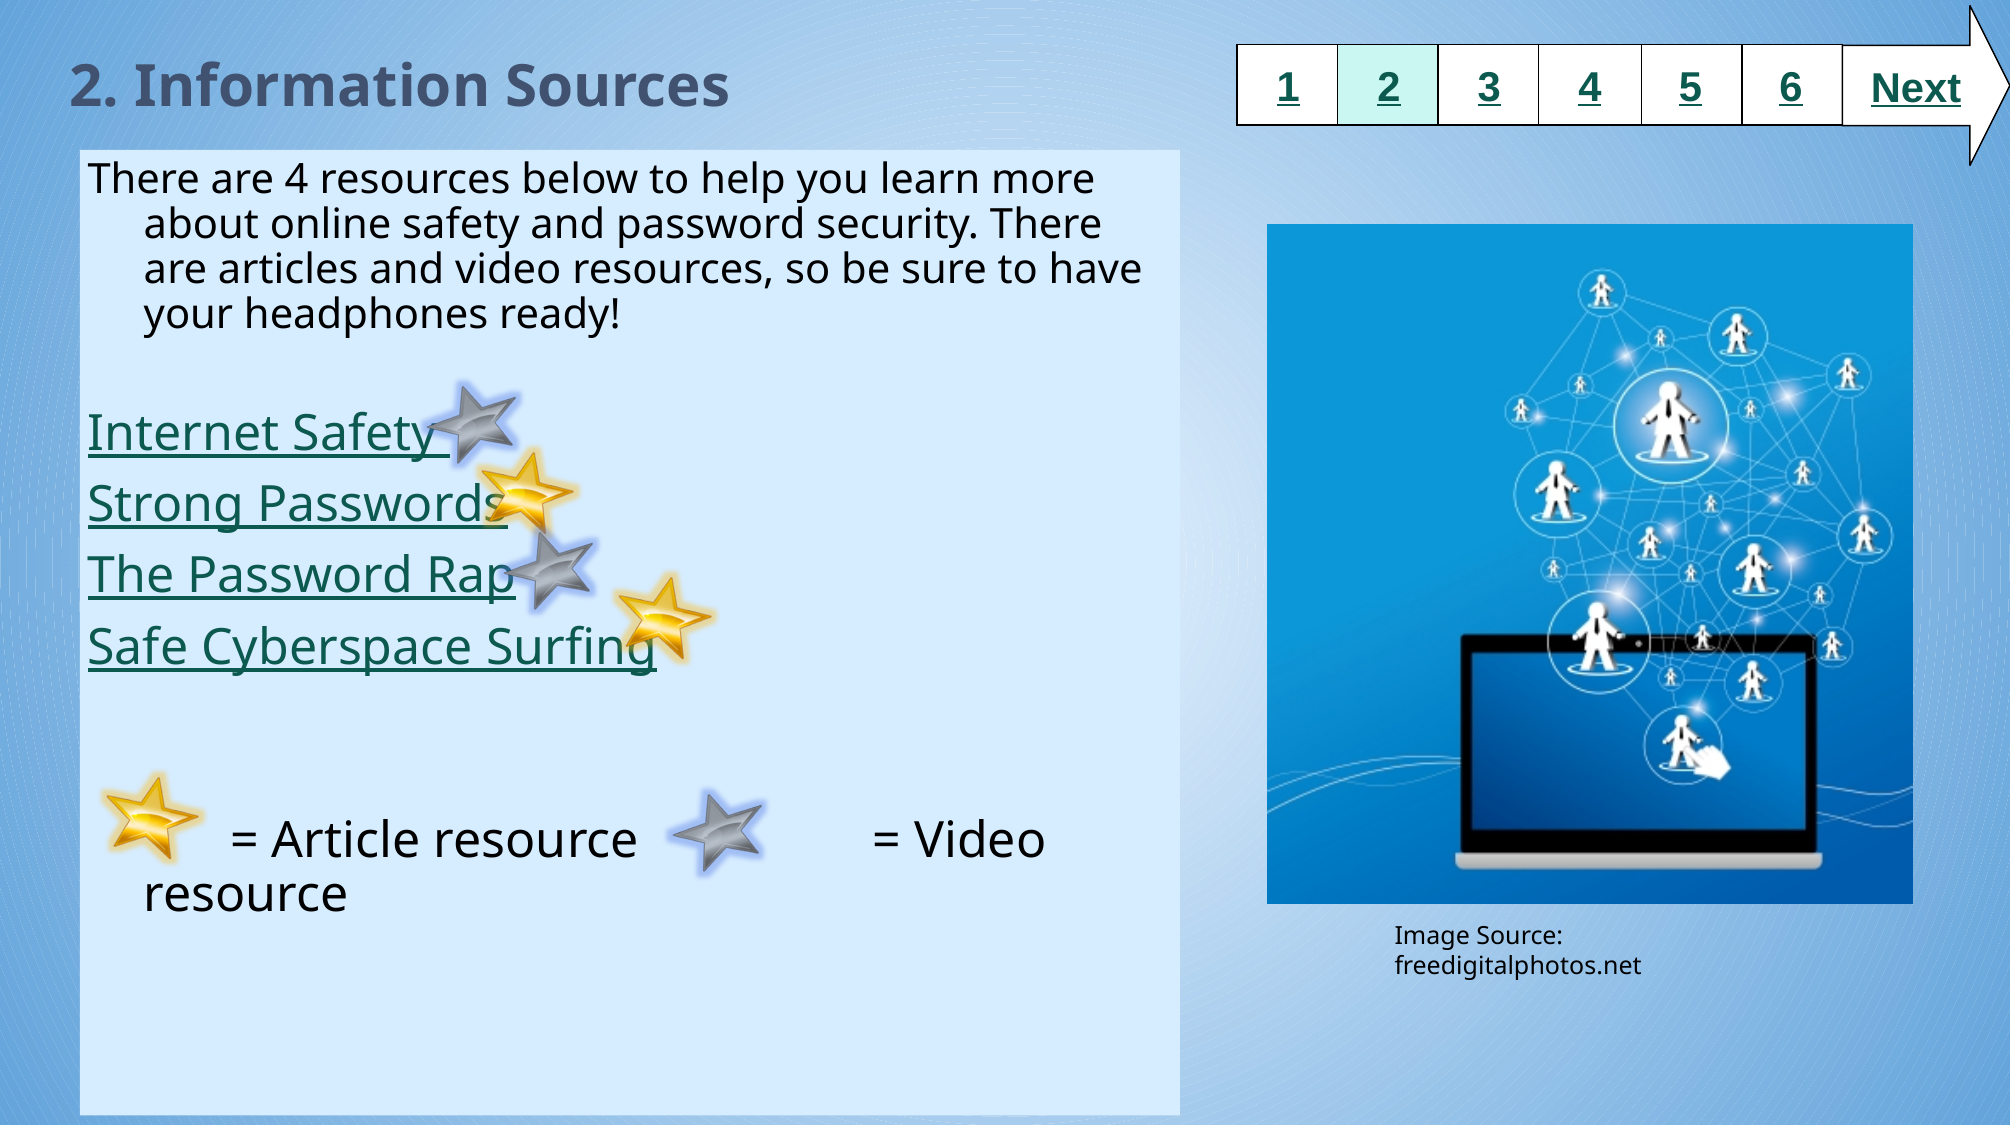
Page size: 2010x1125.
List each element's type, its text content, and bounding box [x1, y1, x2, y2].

title 2. Information Sources [54, 37, 755, 125]
text_box 4 [1538, 44, 1642, 125]
text_box 2 [1337, 44, 1437, 125]
text_box 1 [1236, 44, 1337, 125]
text_box 3 [1437, 44, 1538, 125]
text_box Image Source: freedigitalphotos.net [1379, 912, 1830, 988]
text_box 5 [1642, 44, 1742, 125]
text_box 6 [1742, 44, 1843, 125]
list There are 4 resources below to help you learn more about online safety and password security. There are articles and video resources, so be sure to have your headphones ready! Internet Safety Strong Passwords The Password Rap Safe Cyberspace Surfing = Article resource = Video resource [79, 149, 1181, 1116]
text_box Next [1842, 5, 2010, 166]
picture [672, 788, 771, 875]
picture [93, 763, 208, 874]
picture [605, 563, 721, 674]
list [1267, 224, 1913, 904]
picture [426, 380, 602, 612]
